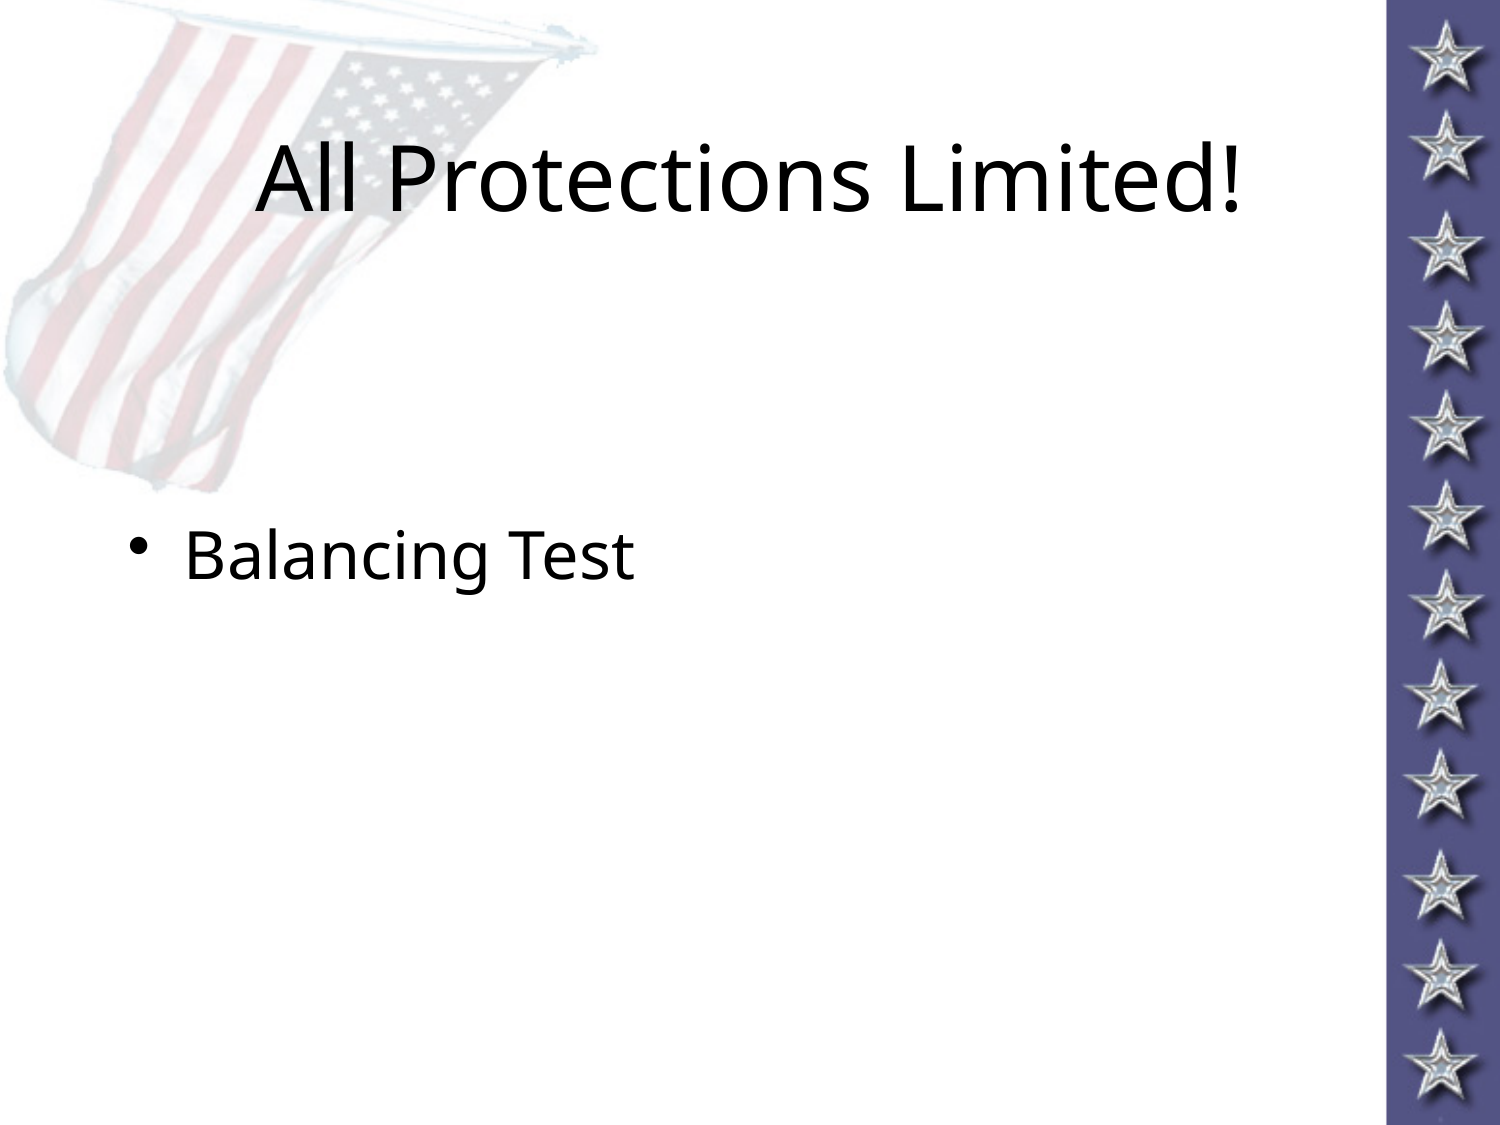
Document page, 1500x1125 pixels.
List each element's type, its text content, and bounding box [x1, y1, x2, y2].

list Balancing Test [112, 412, 1388, 1000]
title All Protections Limited! [112, 87, 1388, 263]
picture [0, 0, 1500, 1125]
